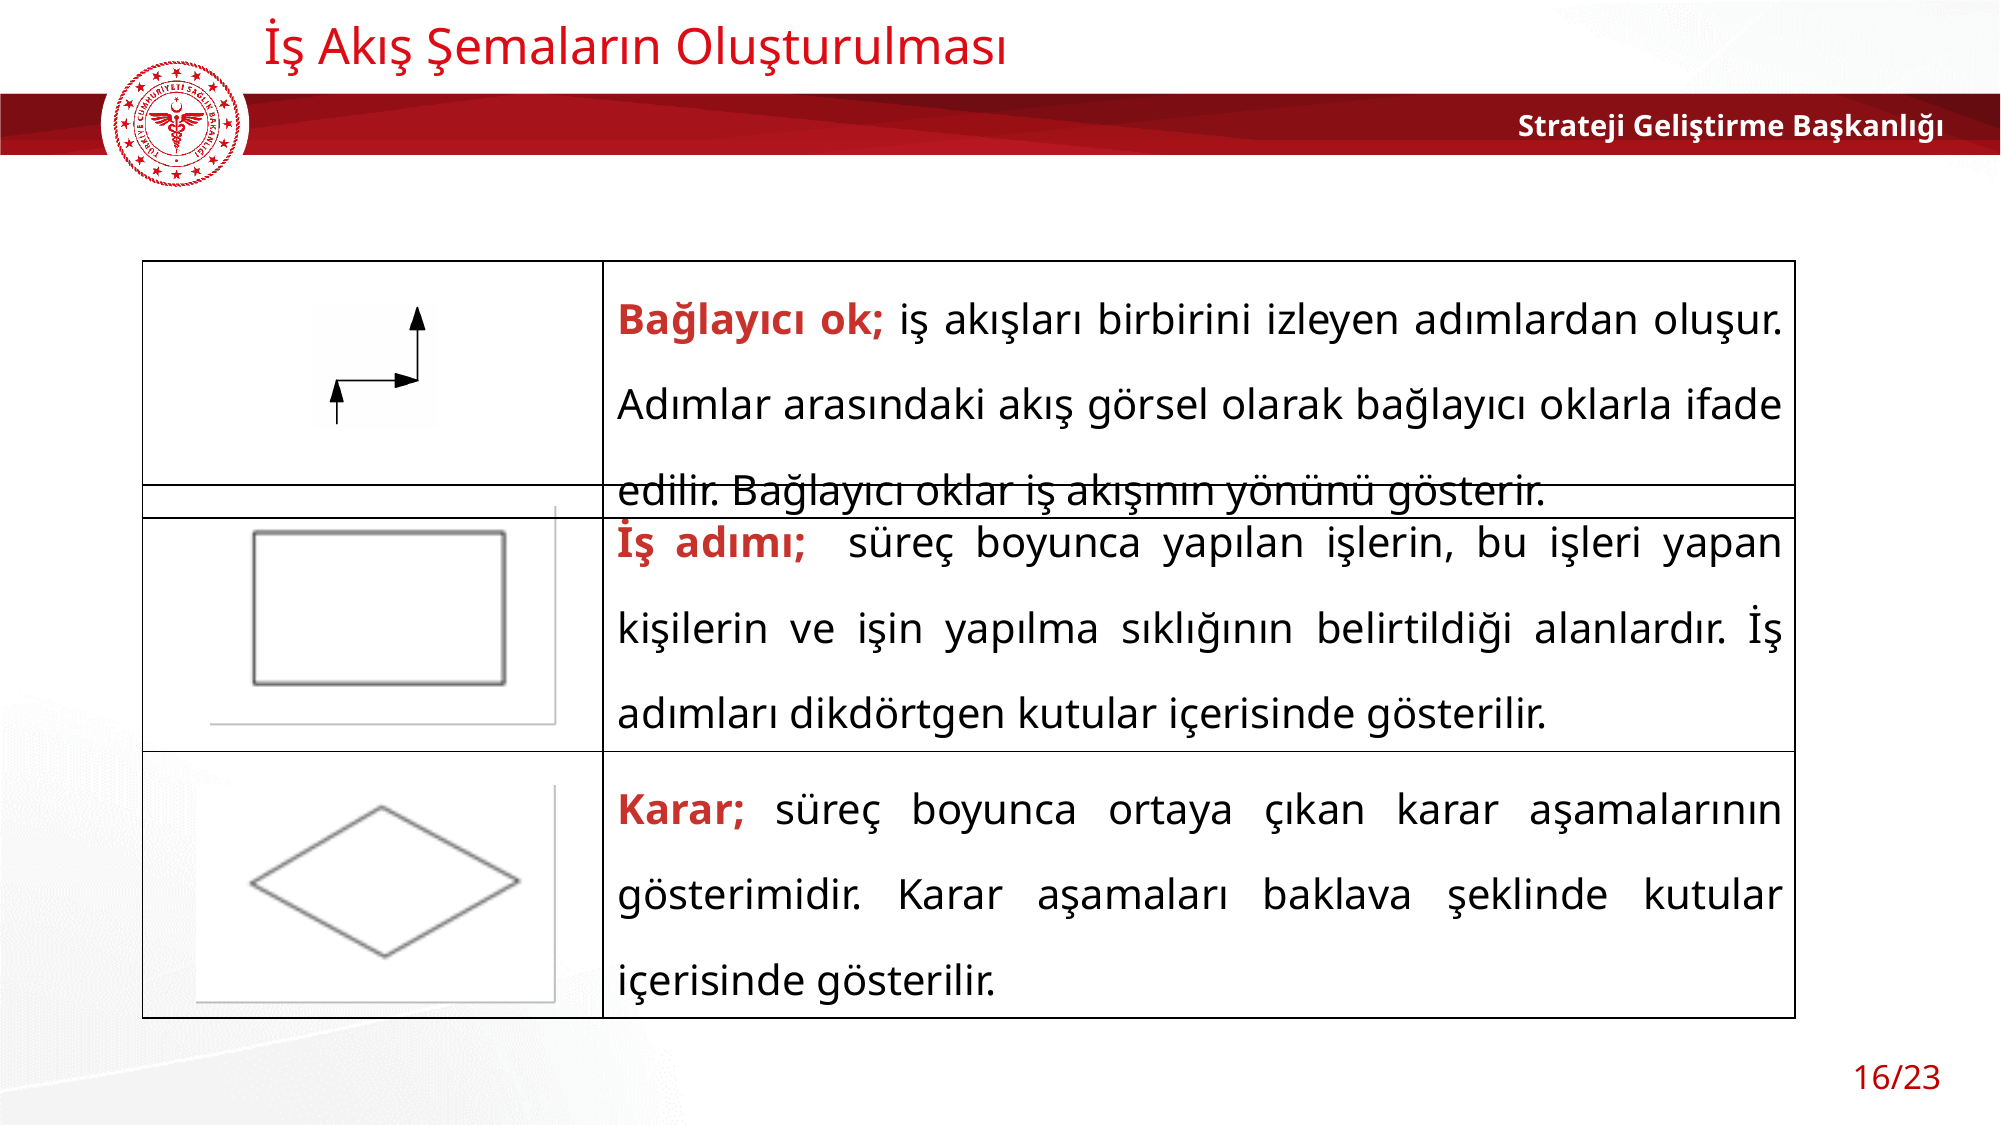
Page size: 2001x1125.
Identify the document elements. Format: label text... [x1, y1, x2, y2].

picture [0, 0, 2001, 1125]
table_cell [143, 752, 602, 1017]
table_header [143, 262, 602, 517]
table_cell Karar; süreç boyunca ortaya çıkan karar aşamalarının gösterimidir. Karar aşamaları baklava şeklinde kutular içerisinde gösterilir. [604, 752, 1794, 1017]
table_header [143, 519, 602, 751]
table_header Bağlayıcı ok; iş akışları birbirini izleyen adımlardan oluşur. Adımlar arasındaki akış görsel olarak bağlayıcı oklarla ifade edilir. Bağlayıcı oklar iş akışının yönünü gösterir. [604, 262, 1794, 517]
title İş Akış Şemaların Oluşturulması [249, 3, 1977, 89]
table_header İş adımı; süreç boyunca yapılan işlerin, bu işleri yapan kişilerin ve işin yapılma sıklığının belirtildiği alanlardır. İş adımları dikdörtgen kutular içerisinde gösterilir. [604, 519, 1794, 751]
